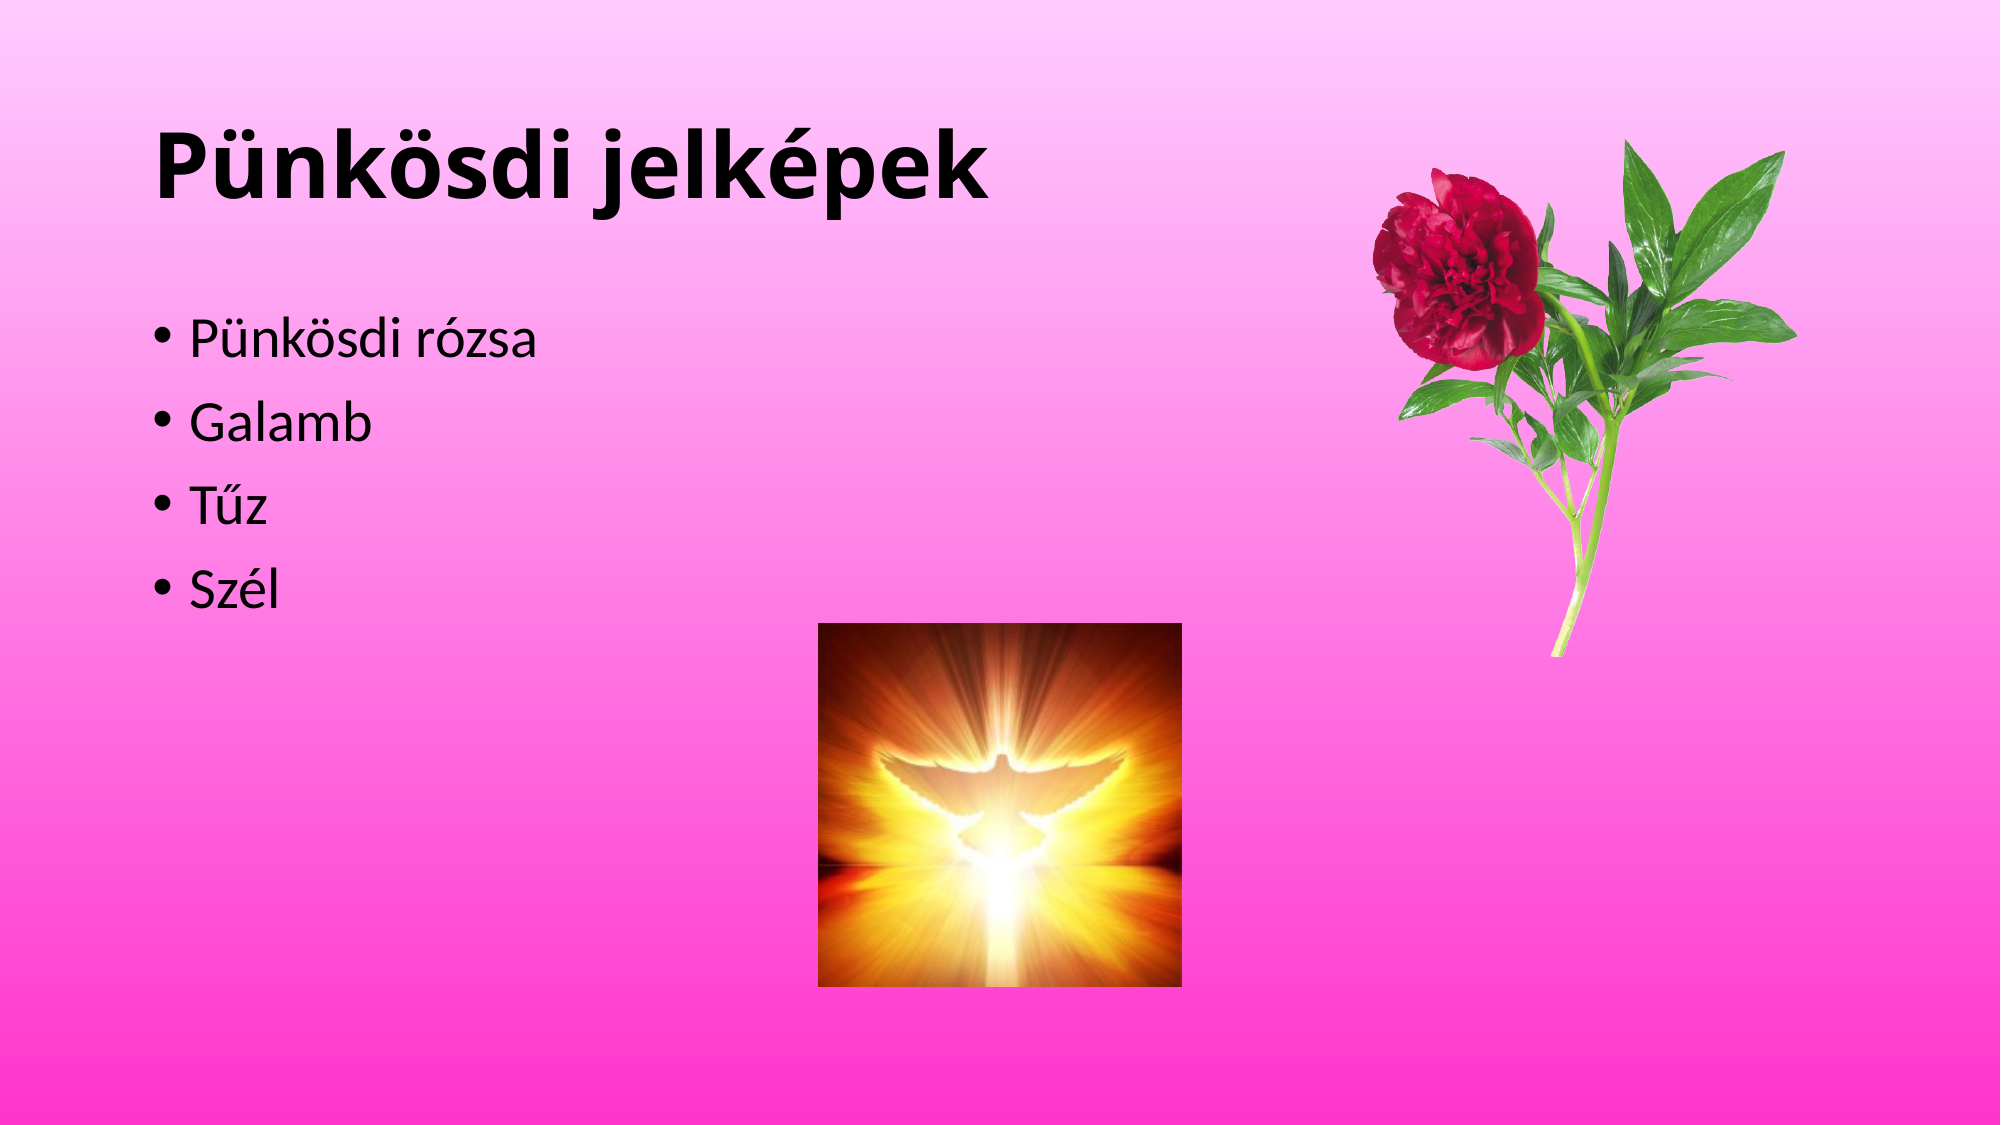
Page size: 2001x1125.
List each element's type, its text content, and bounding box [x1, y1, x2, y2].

list Pünkösdi rózsa Galamb Tűz Szél [137, 299, 1863, 1014]
picture [1372, 138, 1798, 657]
picture [818, 623, 1182, 987]
title Pünkösdi jelképek [137, 59, 1863, 278]
